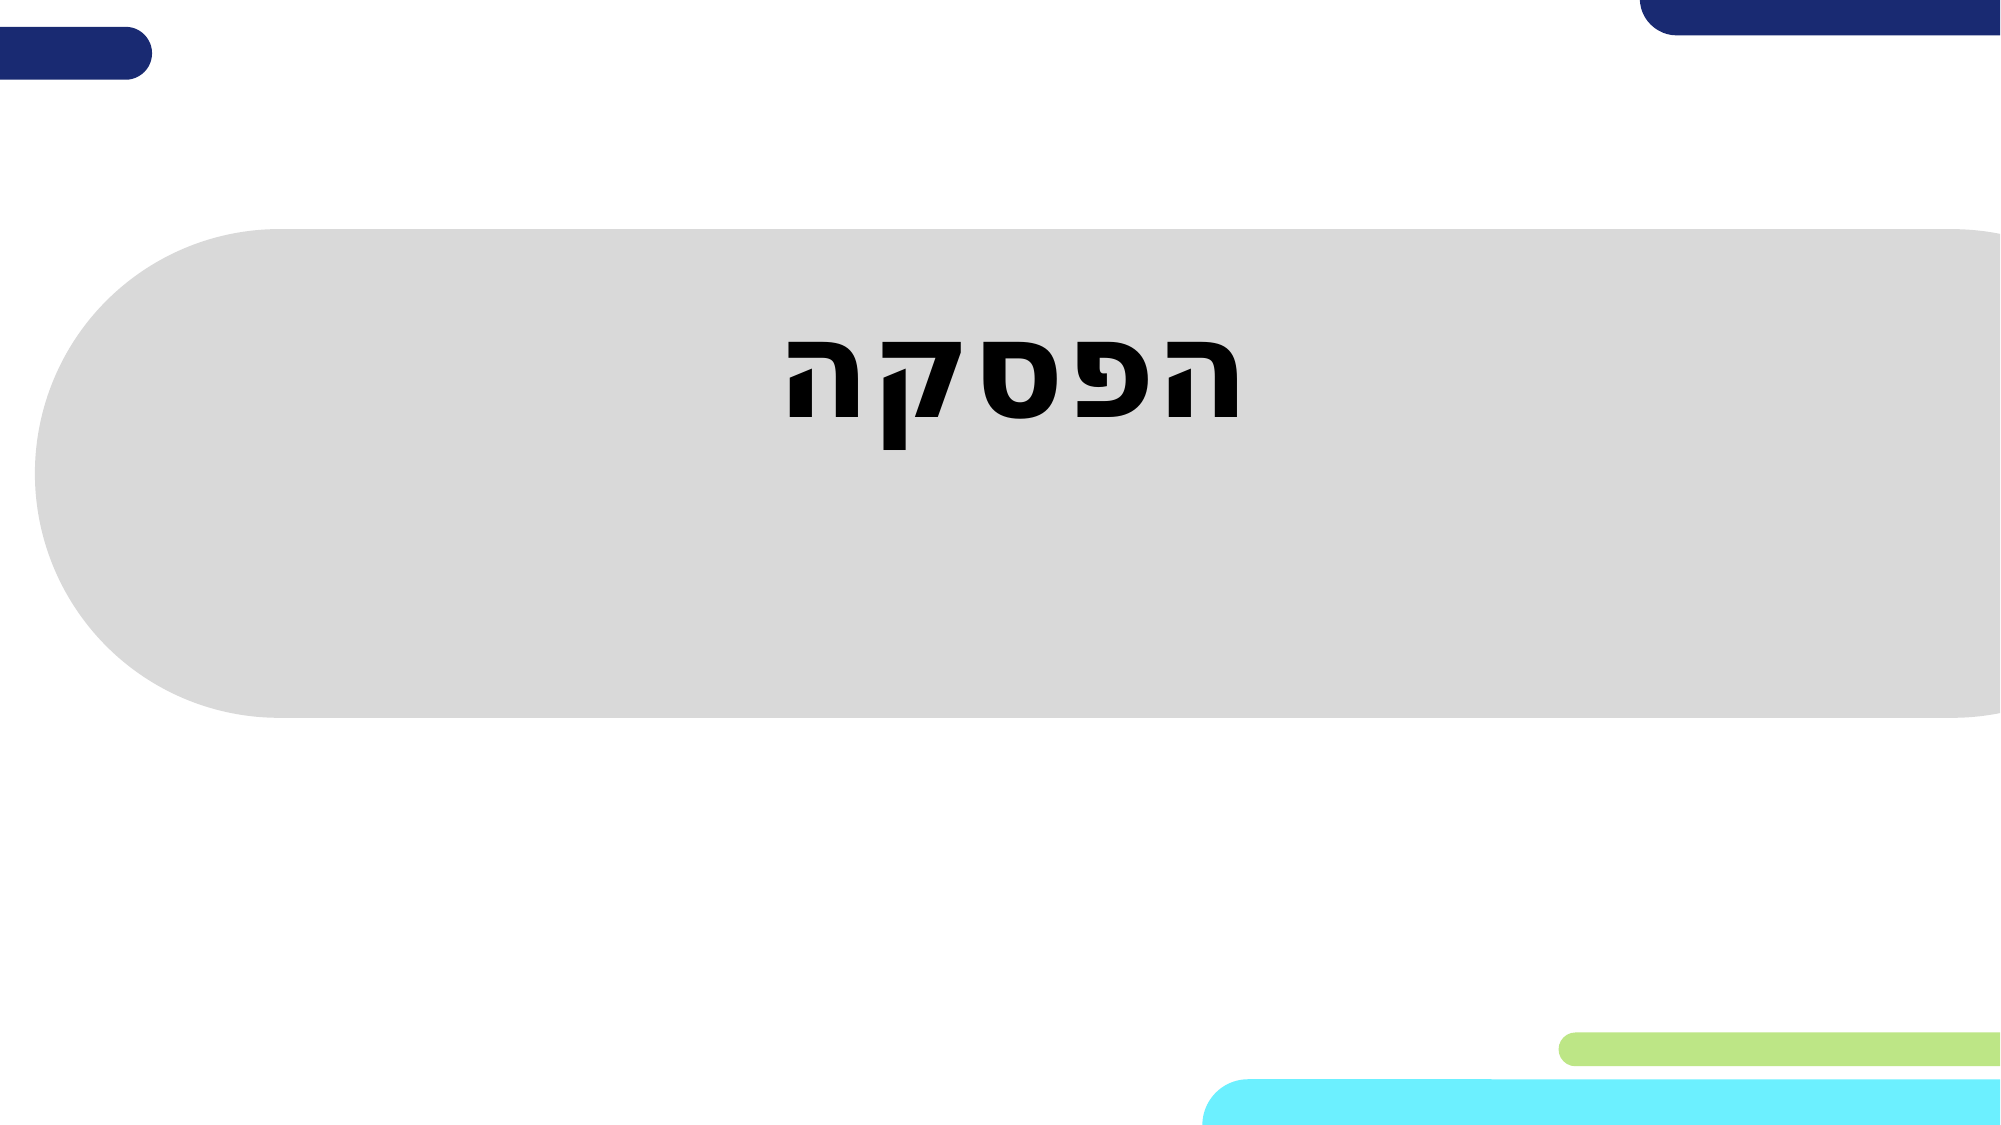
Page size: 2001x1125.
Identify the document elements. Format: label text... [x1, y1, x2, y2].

text_box [267, 476, 1778, 758]
title הפסקה [121, 269, 1905, 476]
